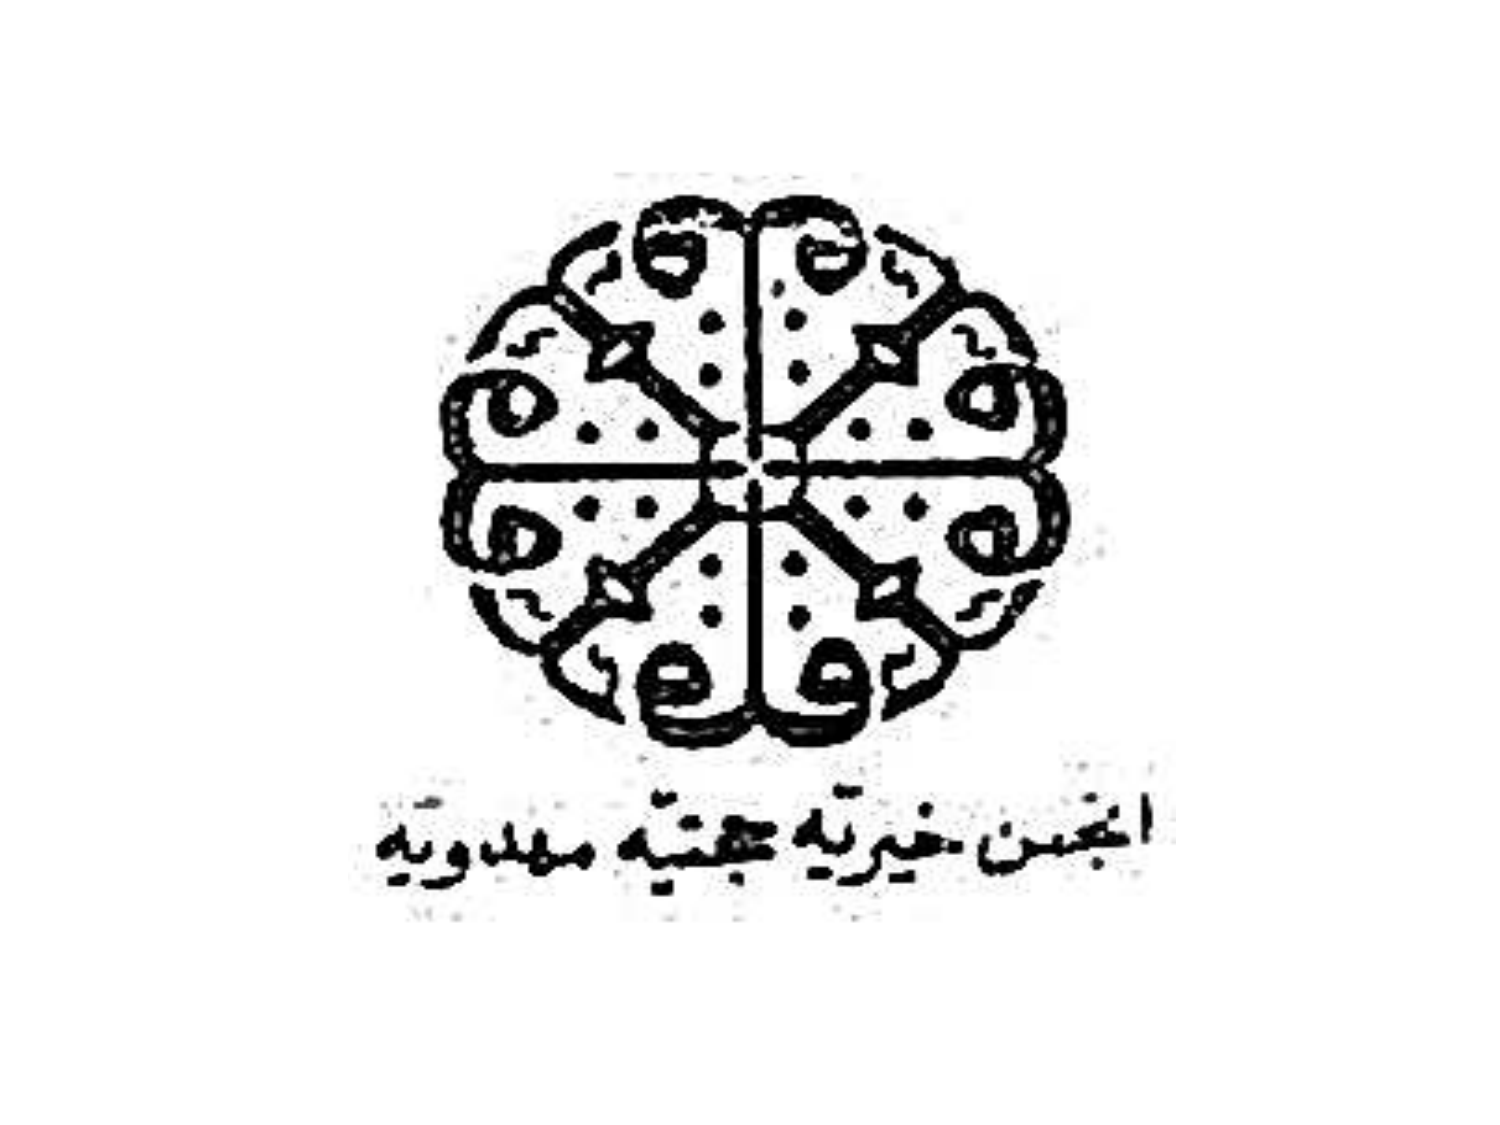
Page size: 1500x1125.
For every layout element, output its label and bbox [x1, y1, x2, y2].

picture [348, 148, 1176, 955]
